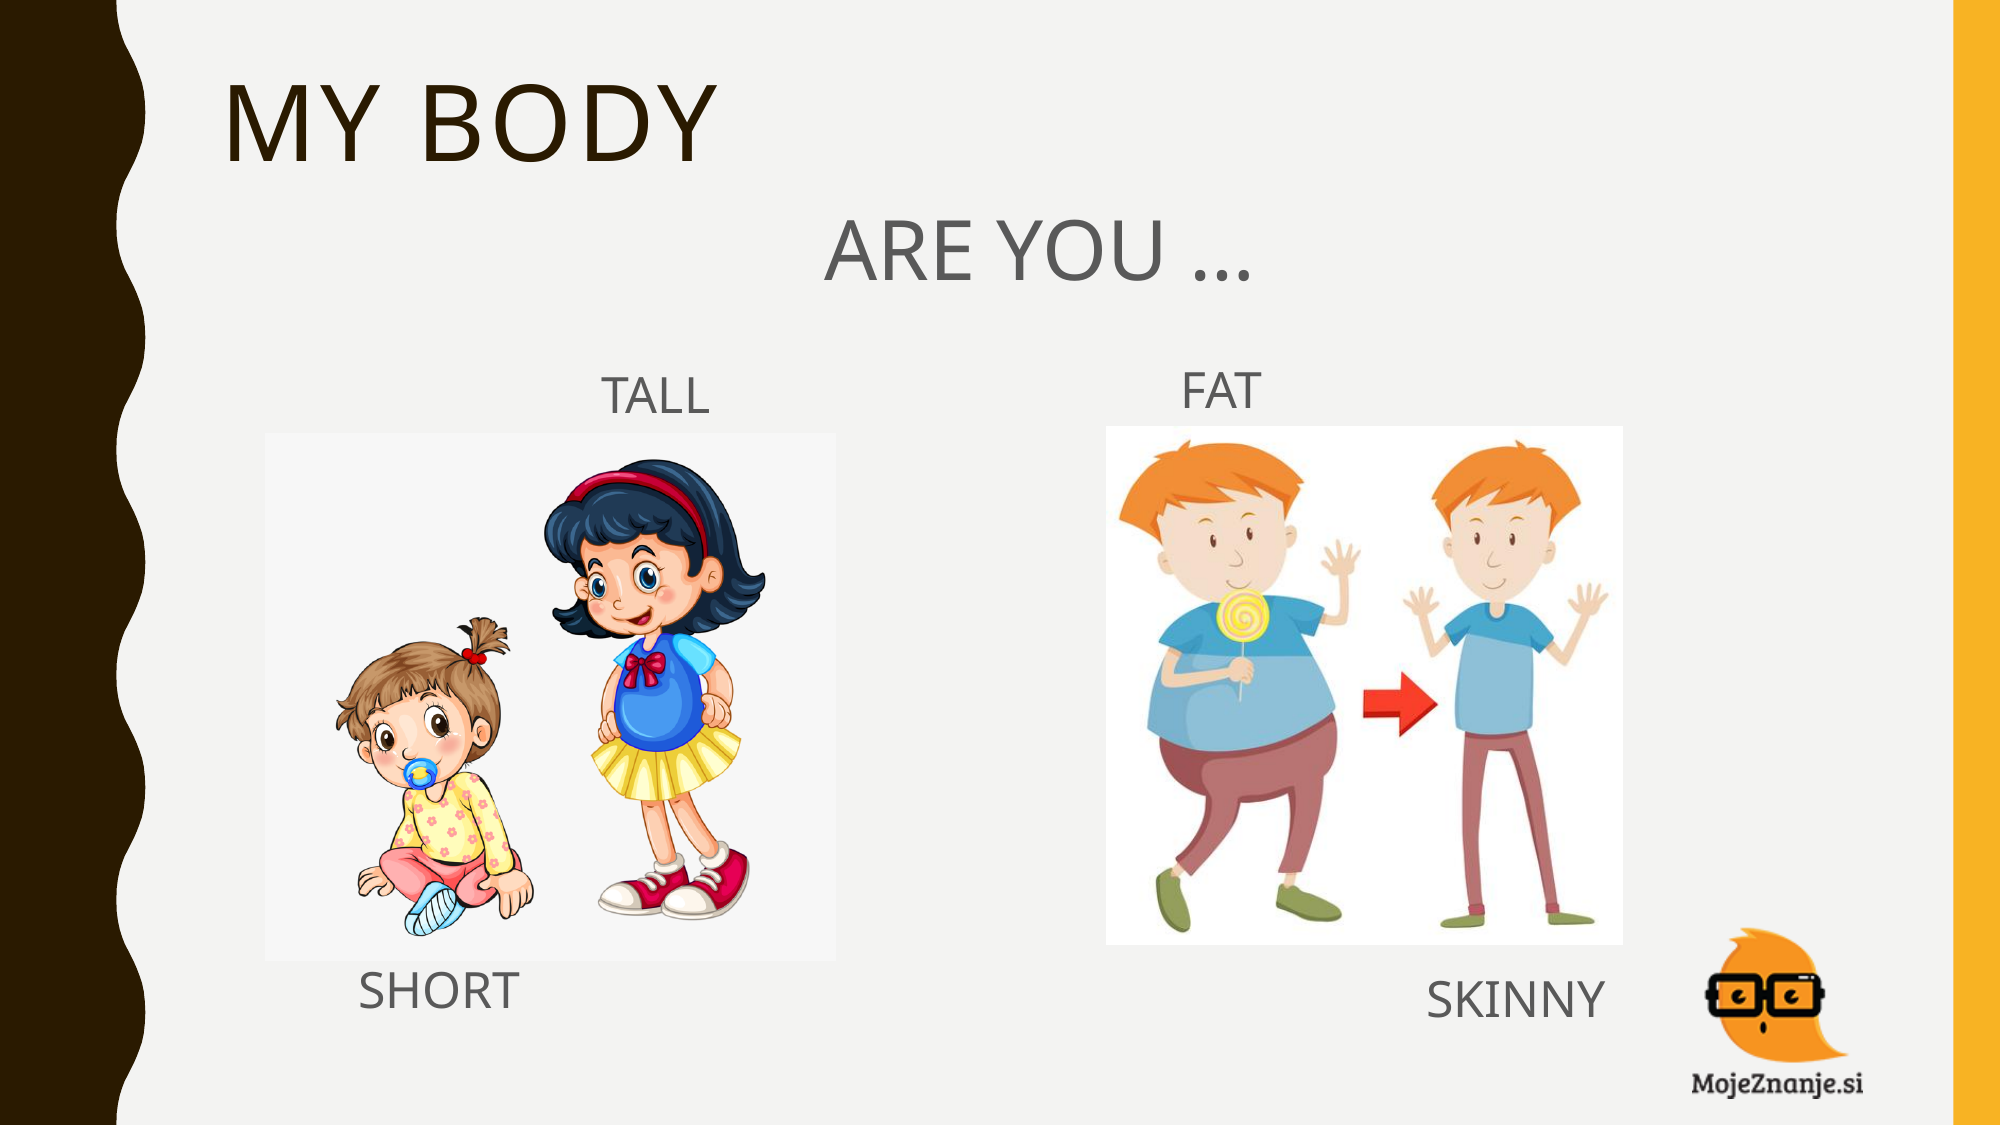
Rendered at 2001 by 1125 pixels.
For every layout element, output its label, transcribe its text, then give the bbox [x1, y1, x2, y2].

text_box ARE YOU … [380, 179, 1700, 373]
title MY BODY [205, 62, 1875, 308]
picture [265, 433, 836, 961]
text_box TALL [407, 349, 905, 450]
picture [1106, 426, 1623, 945]
text_box SKINNY [1267, 953, 1765, 1053]
picture [1692, 926, 1863, 1099]
text_box SHORT [190, 945, 688, 1045]
text_box FAT [972, 345, 1470, 445]
